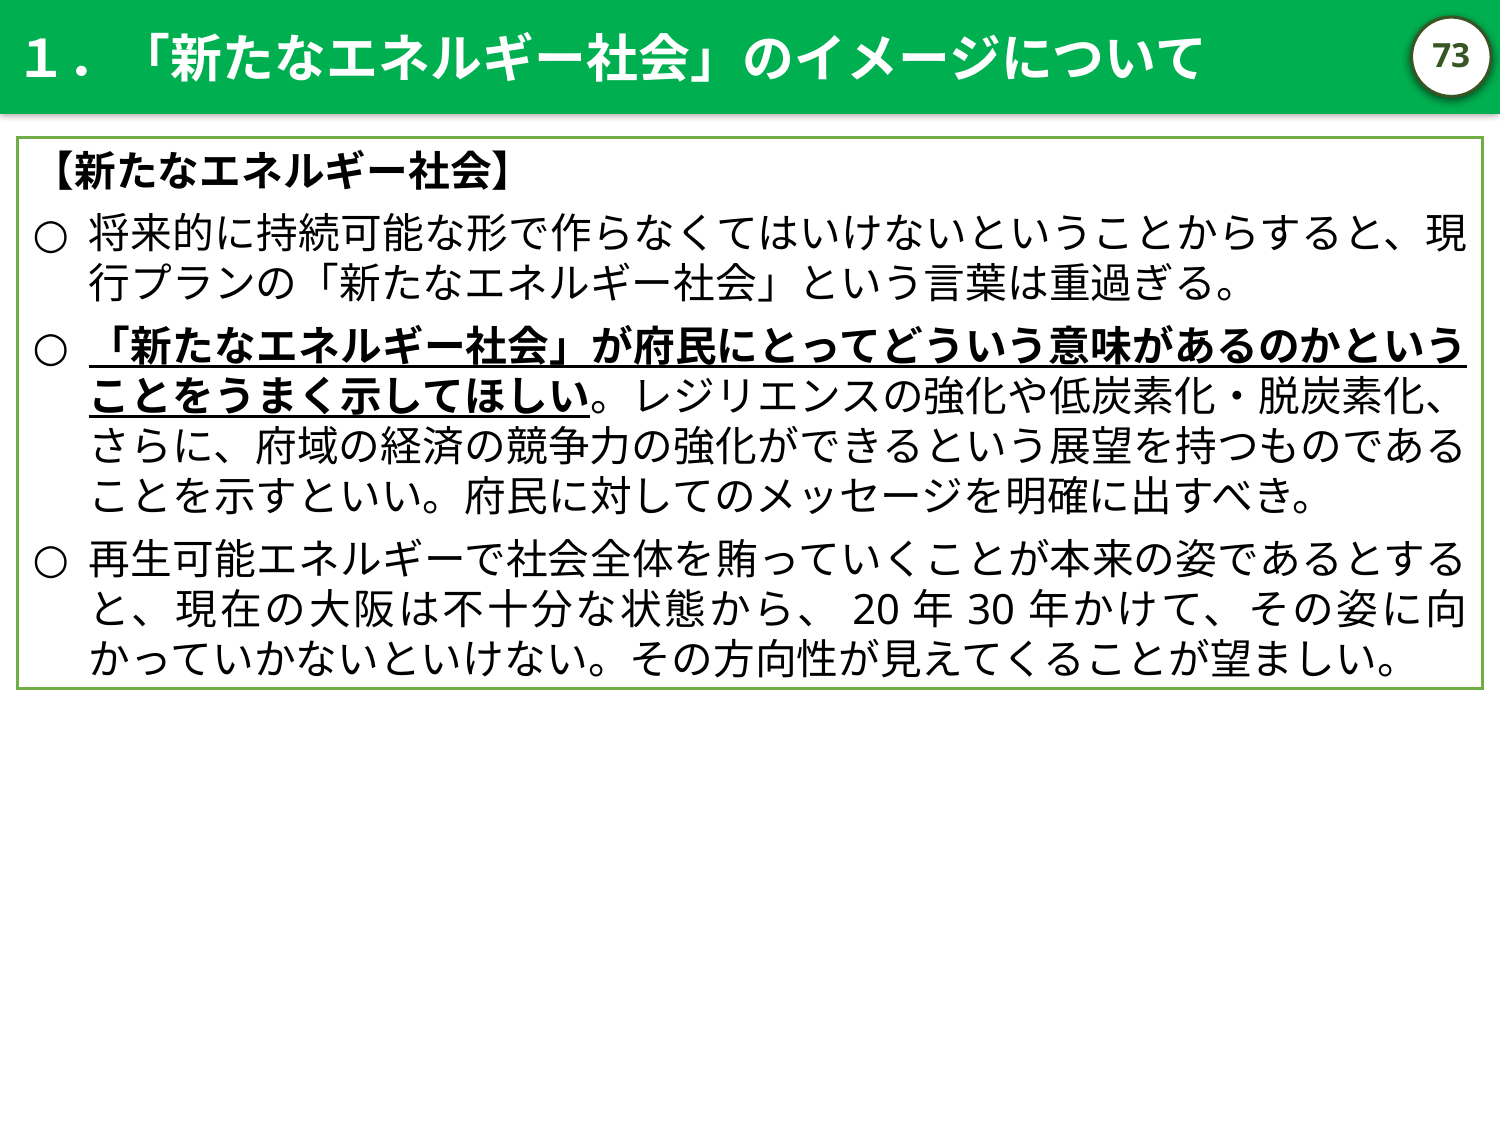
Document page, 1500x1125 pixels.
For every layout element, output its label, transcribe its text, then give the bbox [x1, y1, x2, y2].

text_box 72 [1411, 17, 1492, 97]
text_box １．「新たなエネルギー社会」のイメージについて [0, 0, 1500, 114]
text_box 【新たなエネルギー社会】 将来的に持続可能な形で作らなくてはいけないということからすると、現行プランの「新たなエネルギー社会」という言葉は重過ぎる。 「新たなエネルギー社会」が府民にとってどういう意味があるのかということをうまく示してほしい。レジリエンスの強化や低炭素化・脱炭素化、さらに、府域の経済の競争力の強化ができるという展望を持つものであることを示すといい。府民に対してのメッセージを明確に出すべき。 再生可能エネルギーで社会全体を賄っていくことが本来の姿であるとすると、現在の大阪は不十分な状態から、20年30年かけて、その姿に向かっていかないといけない。その方向性が見えてくることが望ましい。 [17, 136, 1483, 689]
